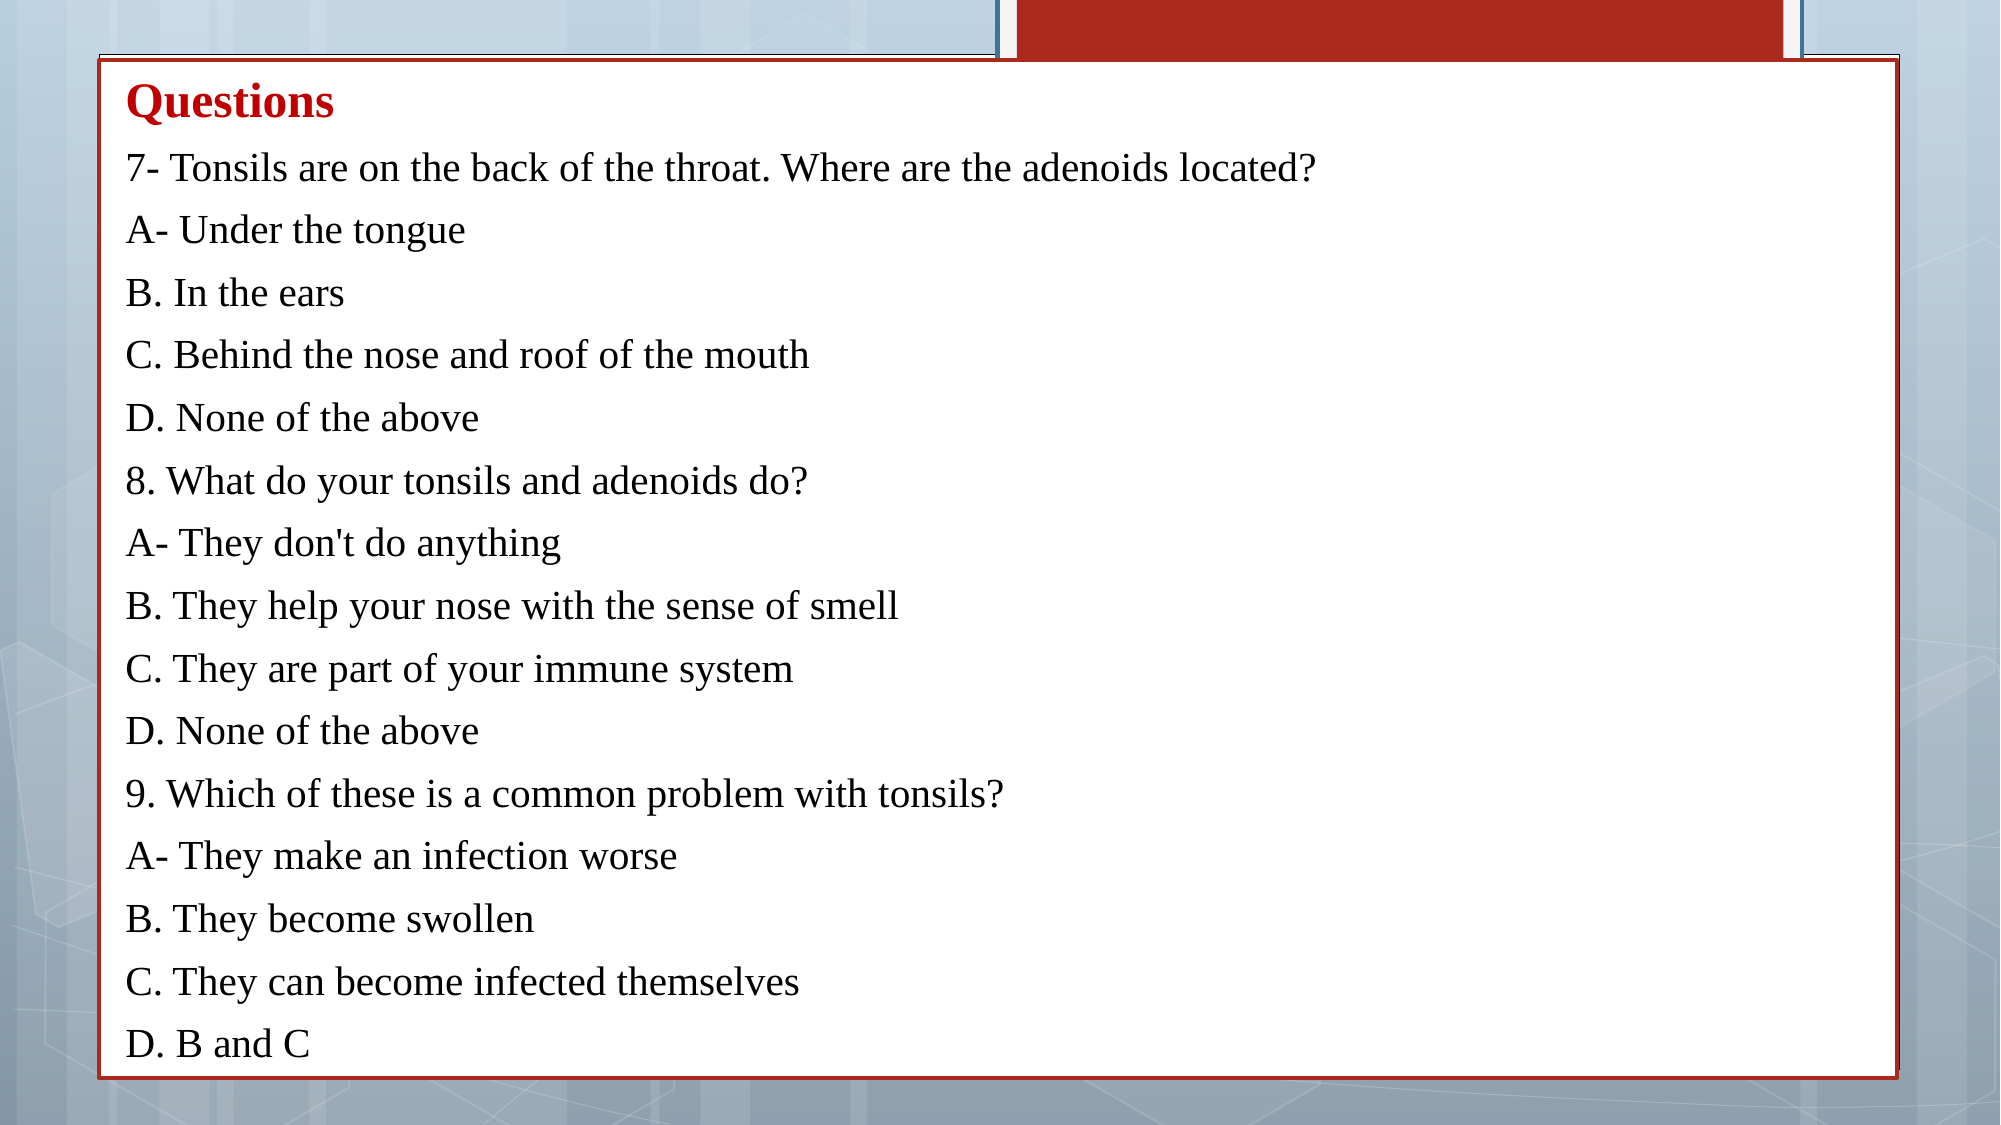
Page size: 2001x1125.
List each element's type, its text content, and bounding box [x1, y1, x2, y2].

list Questions 7- Tonsils are on the back of the throat. Where are the adenoids located? A- Under the tongue B. In the ears C. Behind the nose and roof of the mouth D. None of the above 8. What do your tonsils and adenoids do? A- They don't do anything B. They help your nose with the sense of smell C. They are part of your immune system D. None of the above 9. Which of these is a common problem with tonsils? A- They make an infection worse B. They become swollen C. They can become infected themselves D. B and C [97, 58, 1899, 1080]
